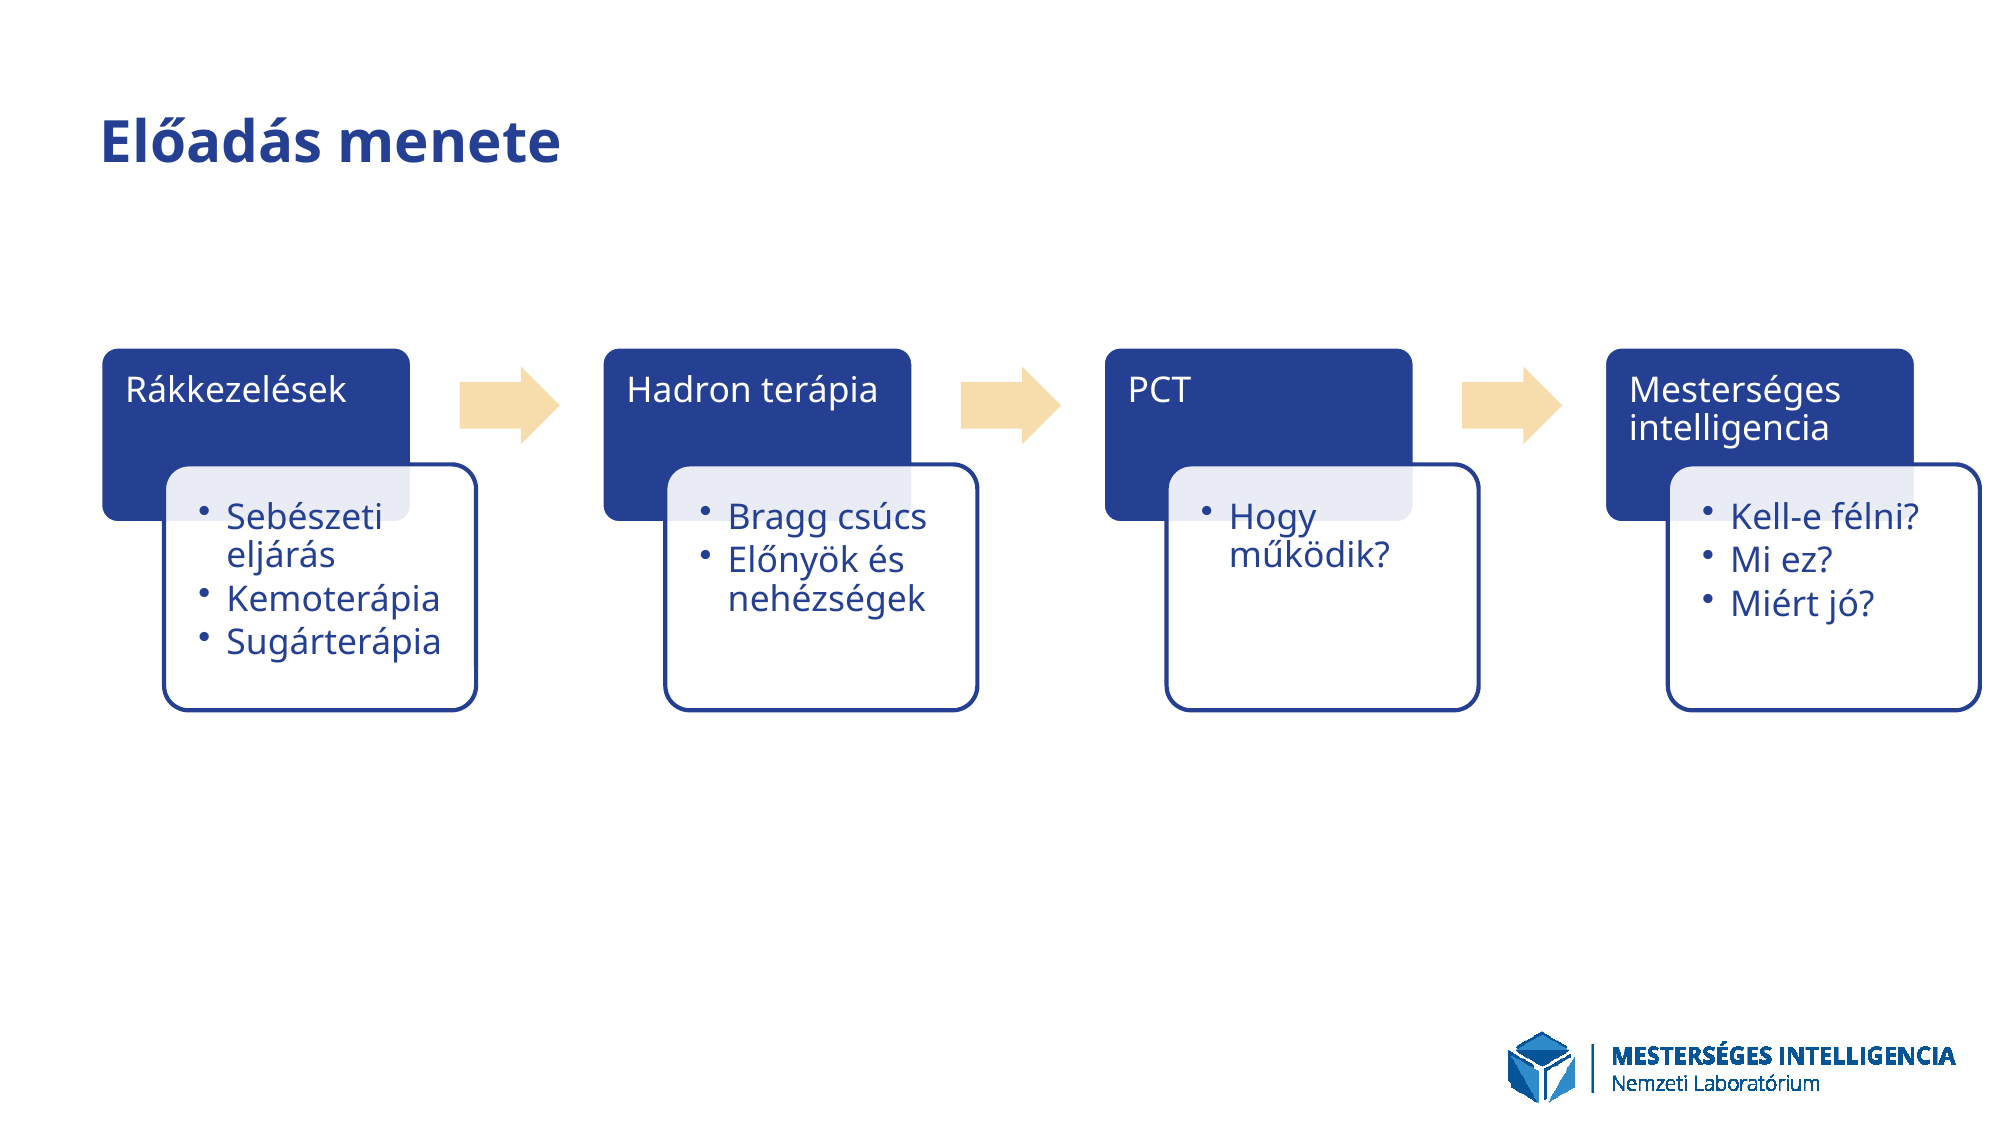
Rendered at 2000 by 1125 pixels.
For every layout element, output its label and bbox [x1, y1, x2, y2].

text_box [99, 49, 1981, 1007]
